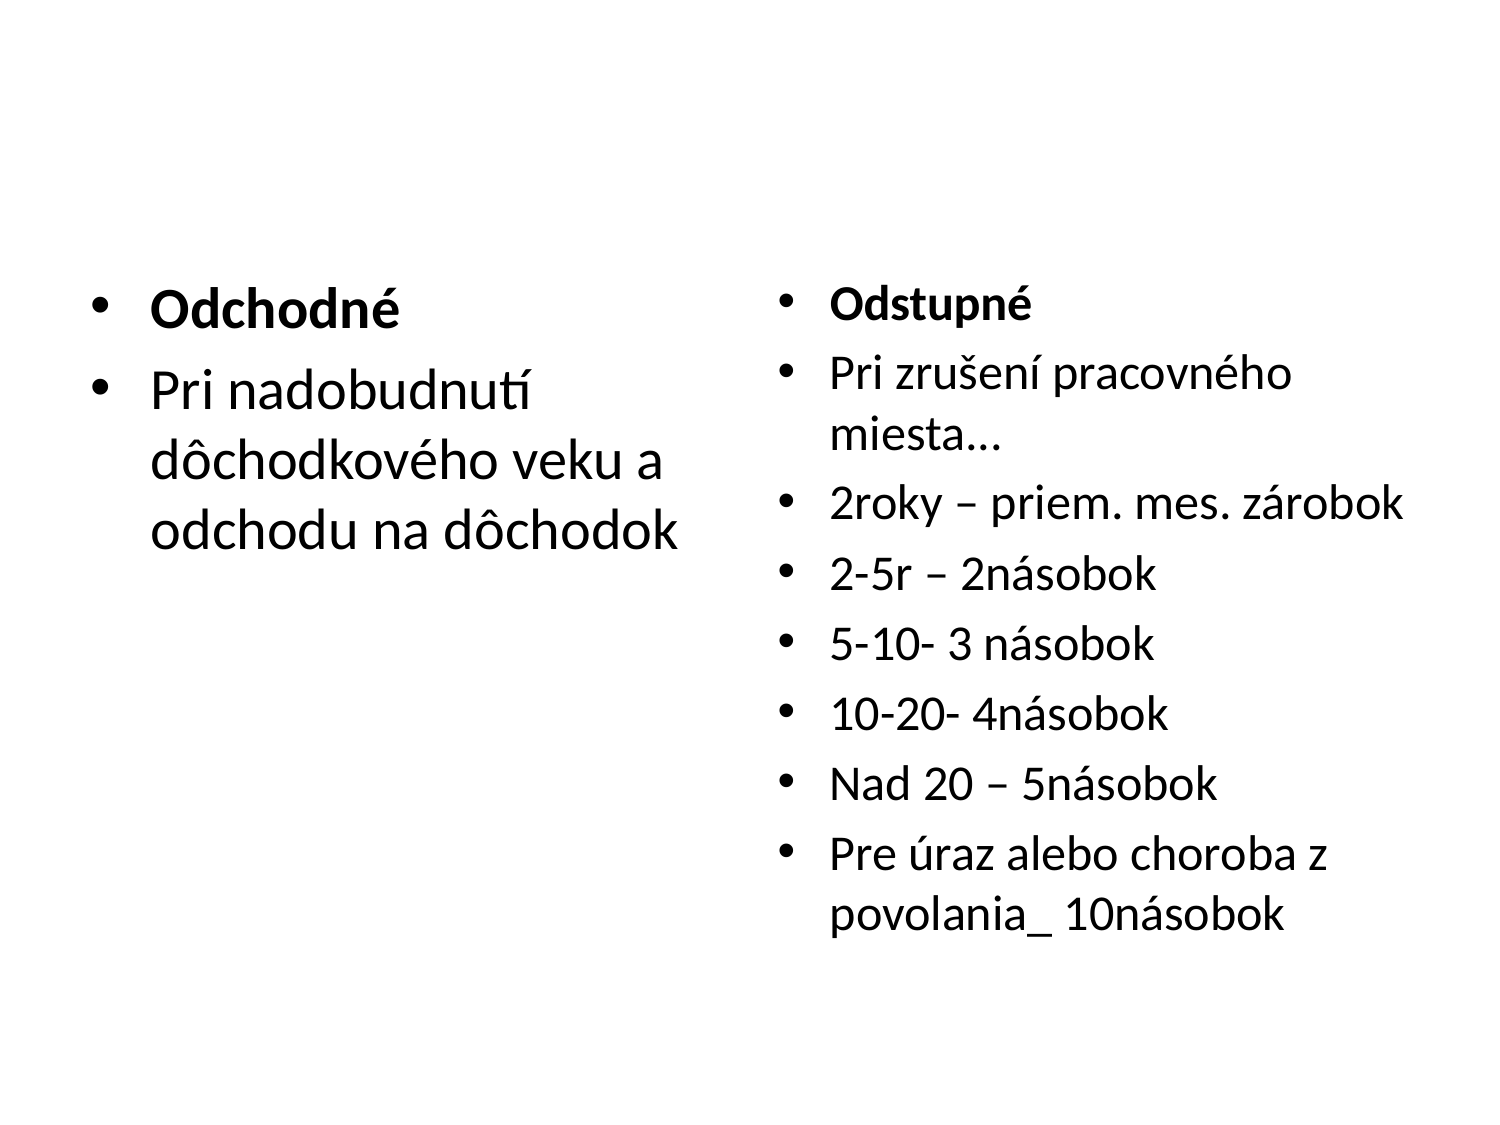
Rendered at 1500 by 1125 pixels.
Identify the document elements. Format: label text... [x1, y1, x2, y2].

list Odstupné Pri zrušení pracovného miesta... 2roky – priem. mes. zárobok 2-5r – 2násobok 5-10- 3 násobok 10-20- 4násobok Nad 20 – 5násobok Pre úraz alebo choroba z povolania_ 10násobok [762, 262, 1425, 1005]
list Odchodné Pri nadobudnutí dôchodkového veku a odchodu na dôchodok [75, 262, 738, 1005]
